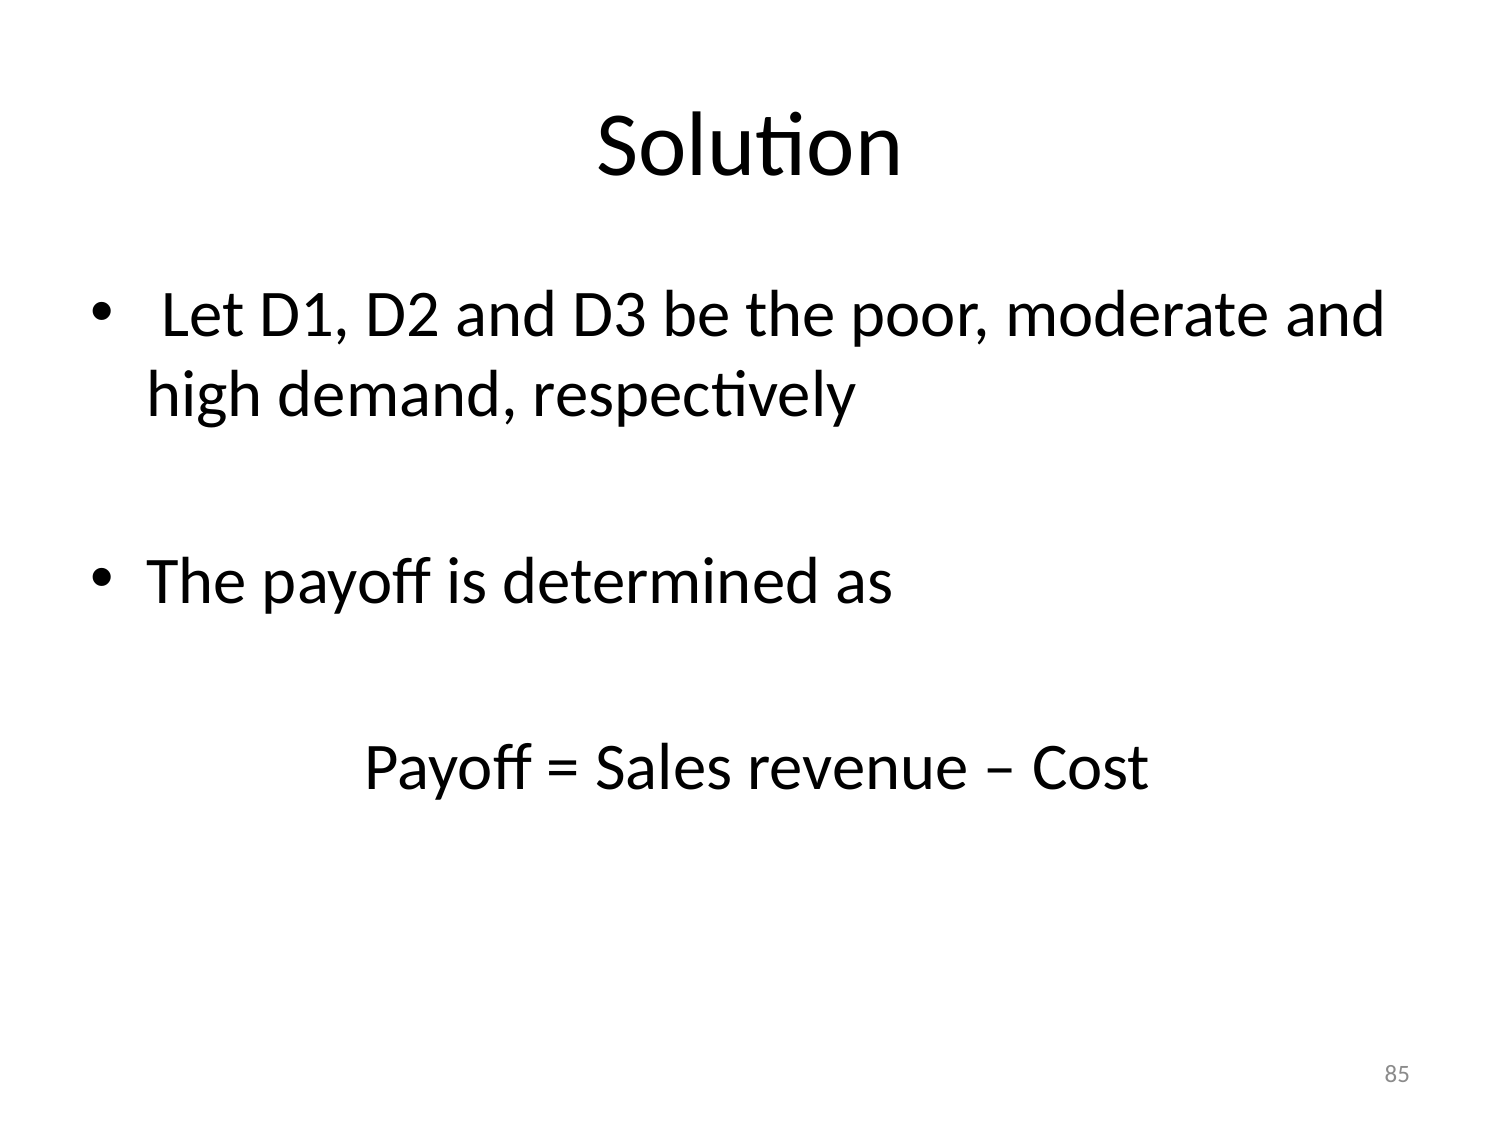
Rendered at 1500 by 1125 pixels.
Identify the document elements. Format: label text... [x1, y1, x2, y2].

list Let D1, D2 and D3 be the poor, moderate and high demand, respectively The payoff is determined as Payoff = Sales revenue – Cost [75, 262, 1425, 1005]
title Solution [75, 45, 1425, 233]
slide_number 85 [1074, 1042, 1425, 1103]
